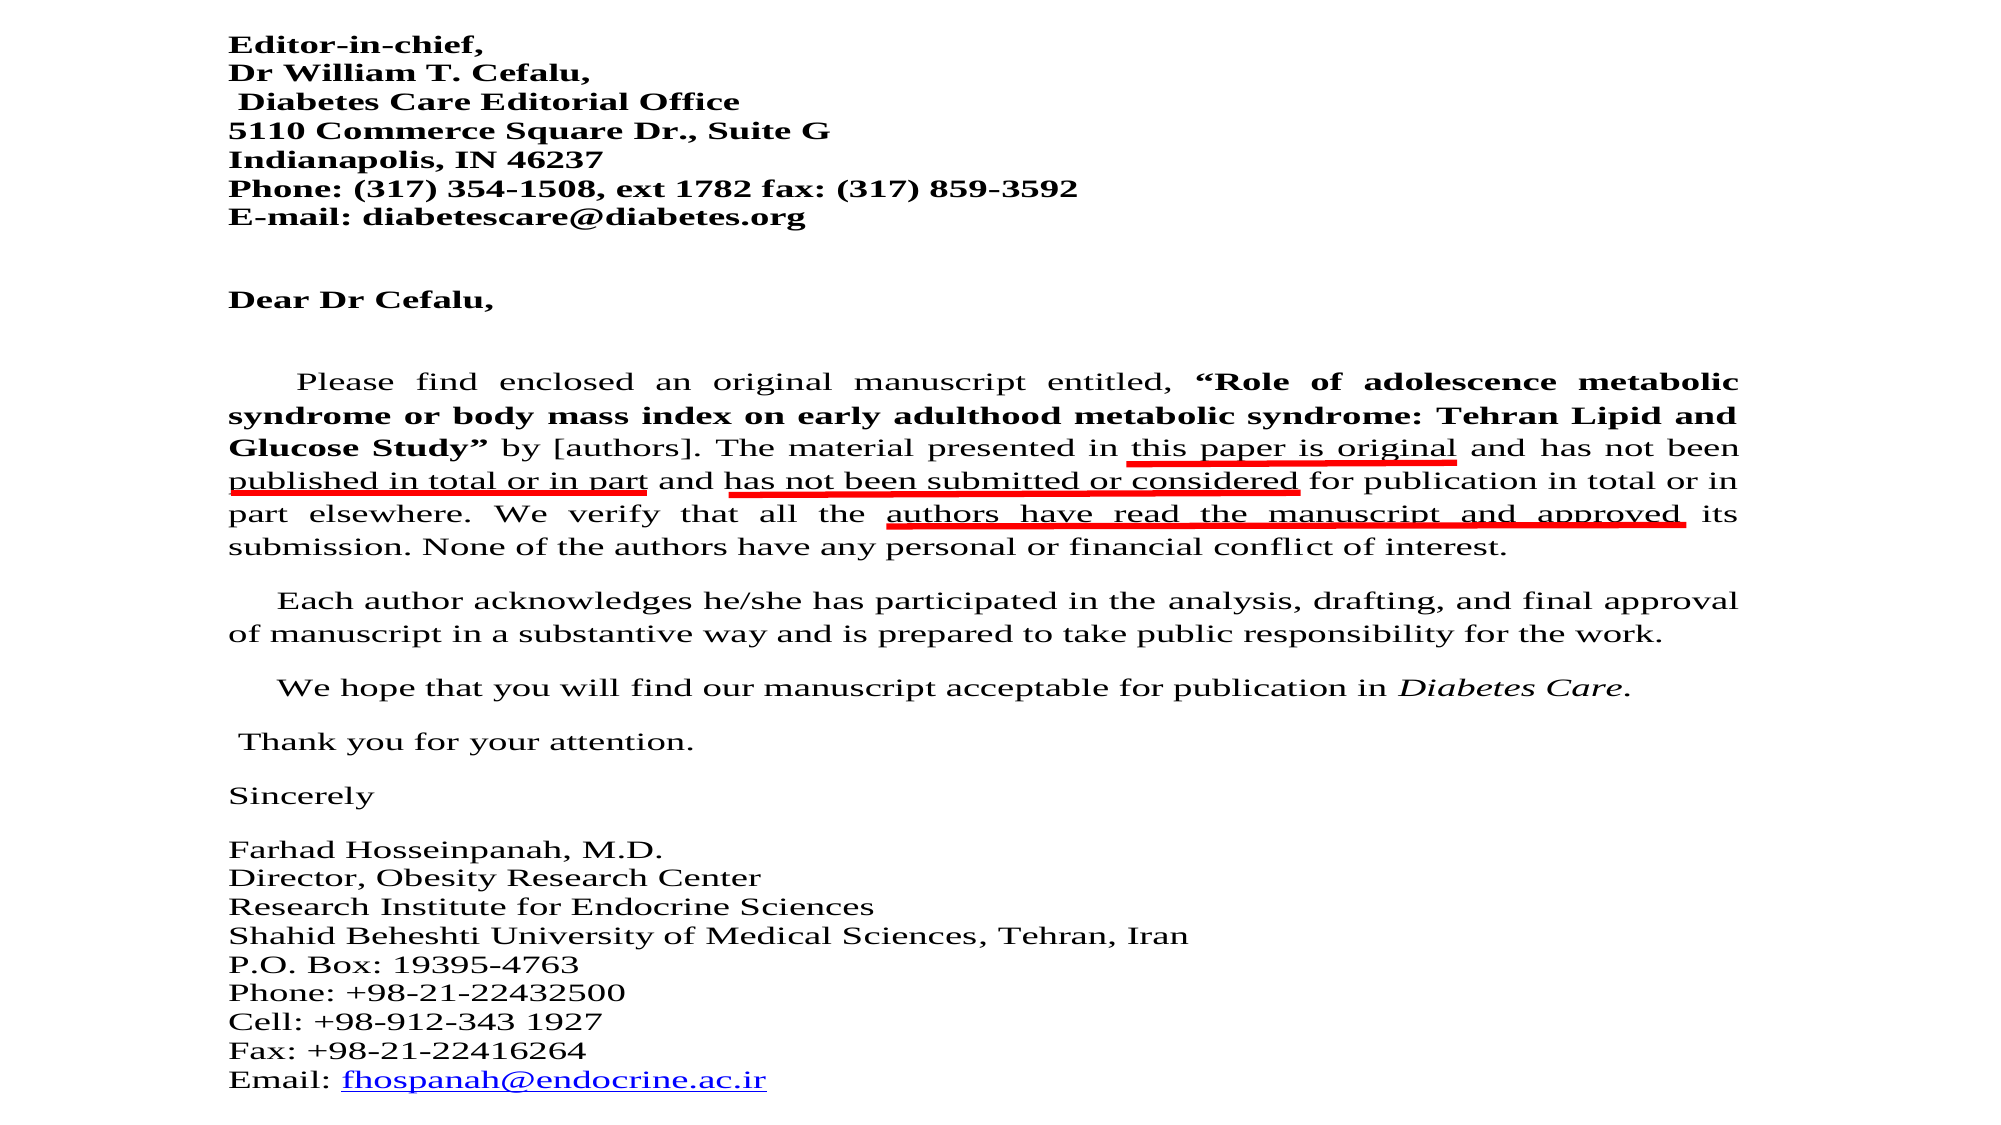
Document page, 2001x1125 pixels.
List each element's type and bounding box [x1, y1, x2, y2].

picture [228, 30, 1743, 1096]
